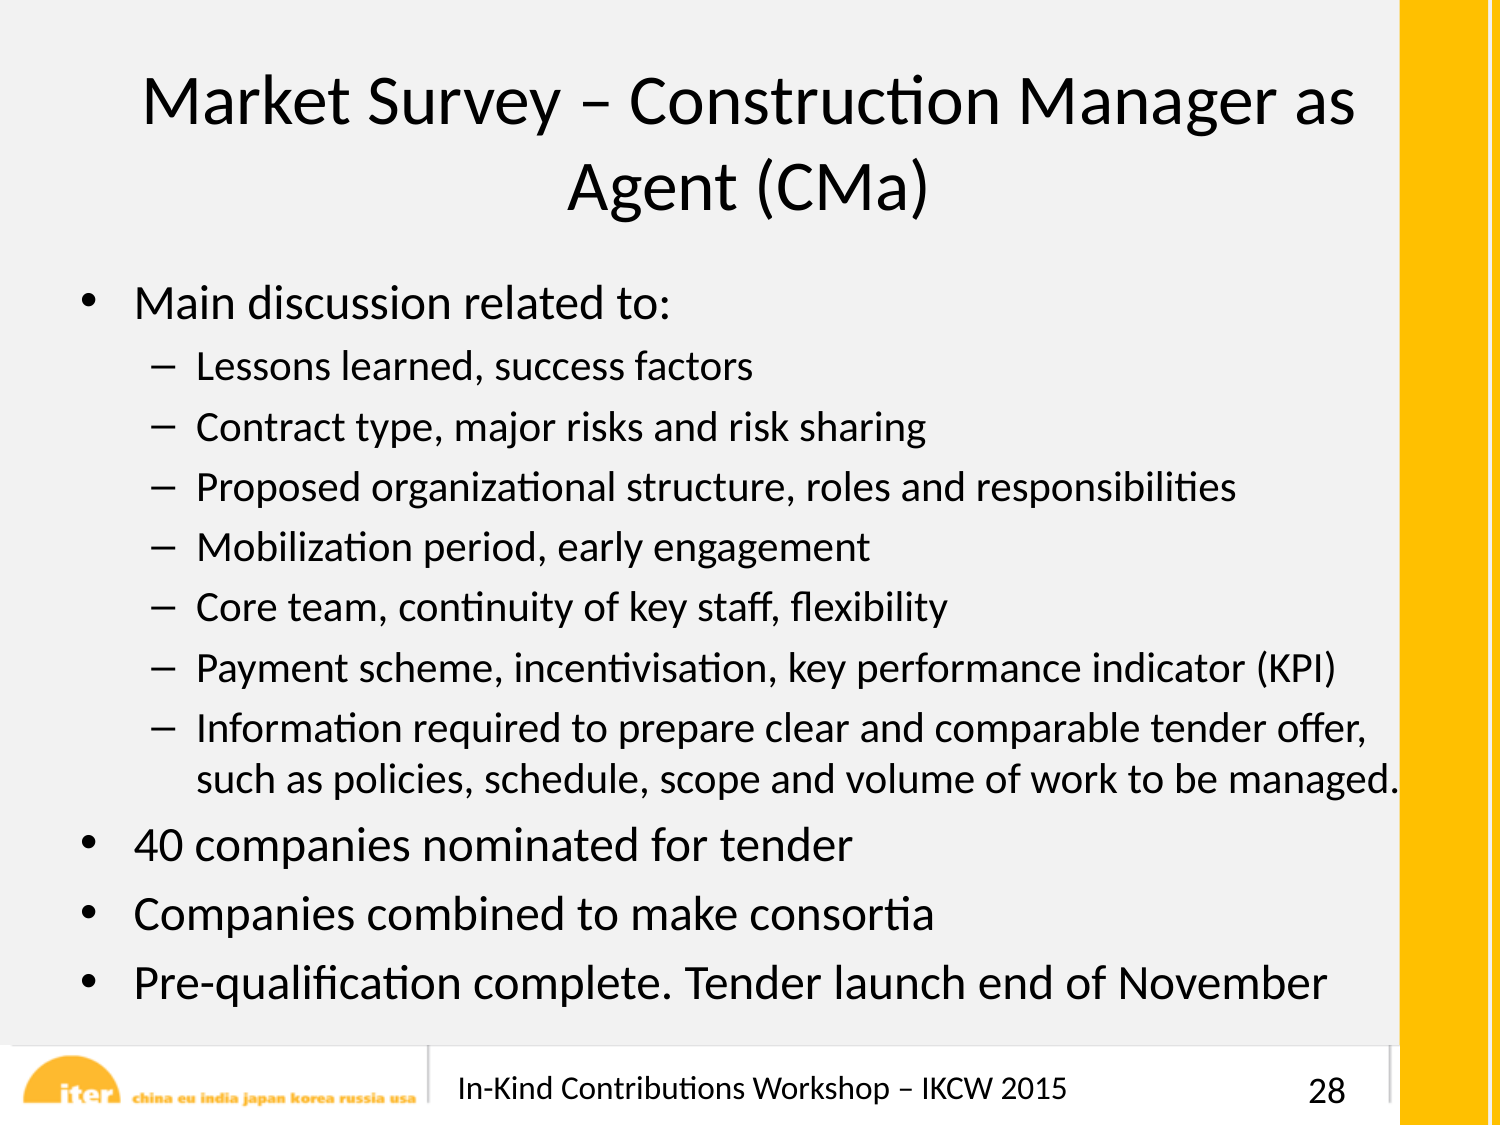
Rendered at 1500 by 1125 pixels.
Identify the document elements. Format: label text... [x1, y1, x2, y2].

list Main discussion related to: Lessons learned, success factors Contract type, major risks and risk sharing Proposed organizational structure, roles and responsibilities Mobilization period, early engagement Core team, continuity of key staff, flexibility Payment scheme, incentivisation, key performance indicator (KPI) Information required to prepare clear and comparable tender offer, such as policies, schedule, scope and volume of work to be managed. 40 companies nominated for tender Companies combined to make consortia Pre-qualification complete. Tender launch end of November [64, 262, 1425, 1035]
picture [0, 1045, 1400, 1125]
title Market Survey – Construction Manager as Agent (CMa) [75, 45, 1425, 233]
